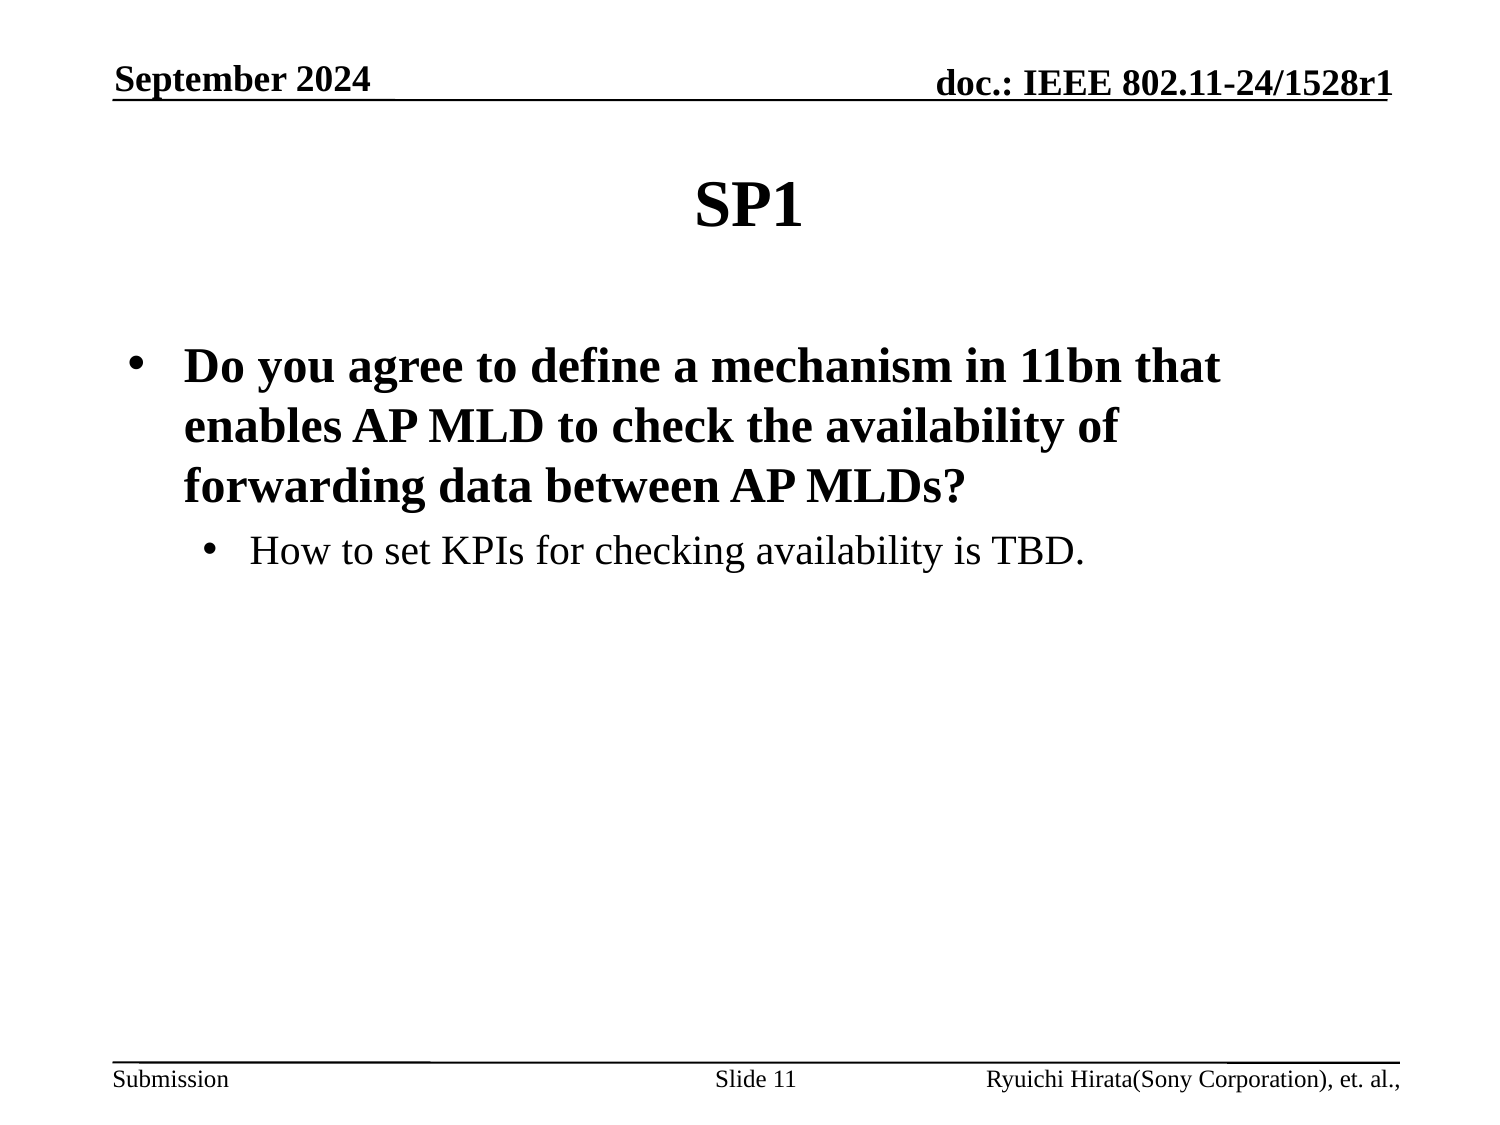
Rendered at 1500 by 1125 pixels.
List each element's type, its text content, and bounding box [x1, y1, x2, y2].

title SP1 [112, 112, 1388, 288]
slide_number Slide 11 [712, 1061, 800, 1123]
list Do you agree to define a mechanism in 11bn that enables AP MLD to check the availability of forwarding data between AP MLDs? How to set KPIs for checking availability is TBD. [112, 324, 1388, 1000]
footer Ryuichi Hirata(Sony Corporation), et. al., [878, 1061, 1402, 1093]
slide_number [114, 54, 423, 100]
